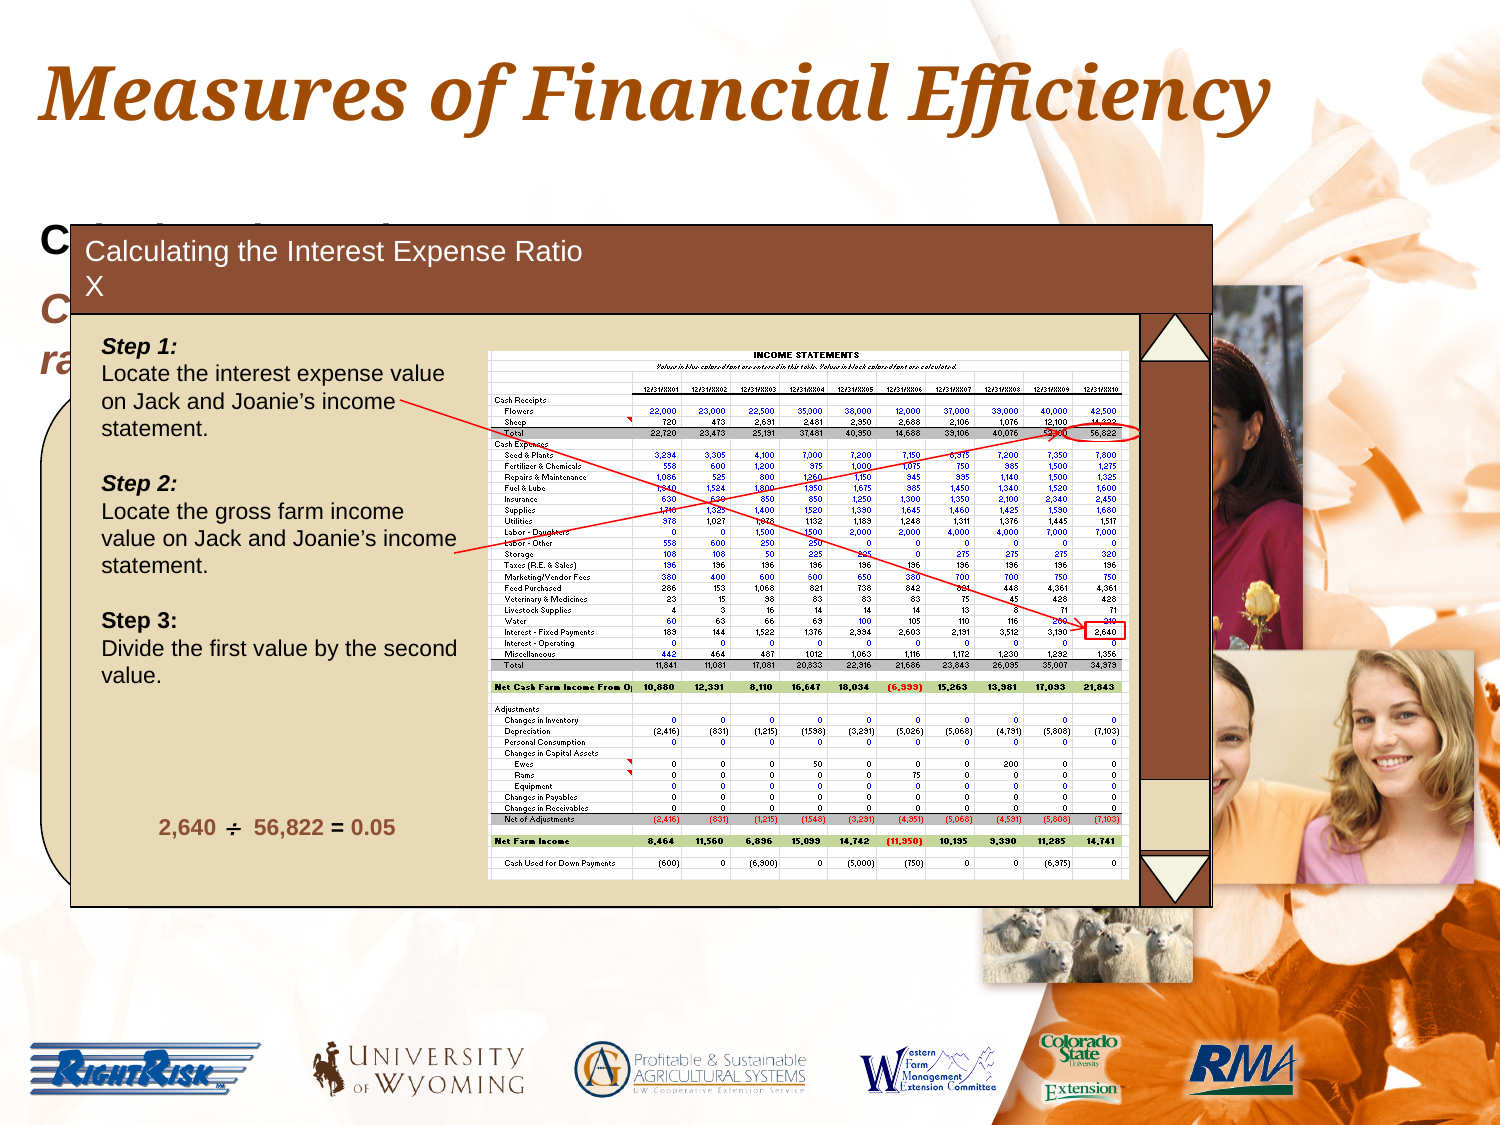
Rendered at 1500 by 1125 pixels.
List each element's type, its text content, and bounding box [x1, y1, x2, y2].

title Measures of Financial Efficiency [24, 24, 1338, 155]
picture [0, 0, 1500, 1125]
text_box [40, 224, 1213, 908]
list Calculate the Ratios, Cont. Calculate Jack and Joanie’s equity/asset ratio. Click Submit to check your answers. [24, 179, 925, 394]
